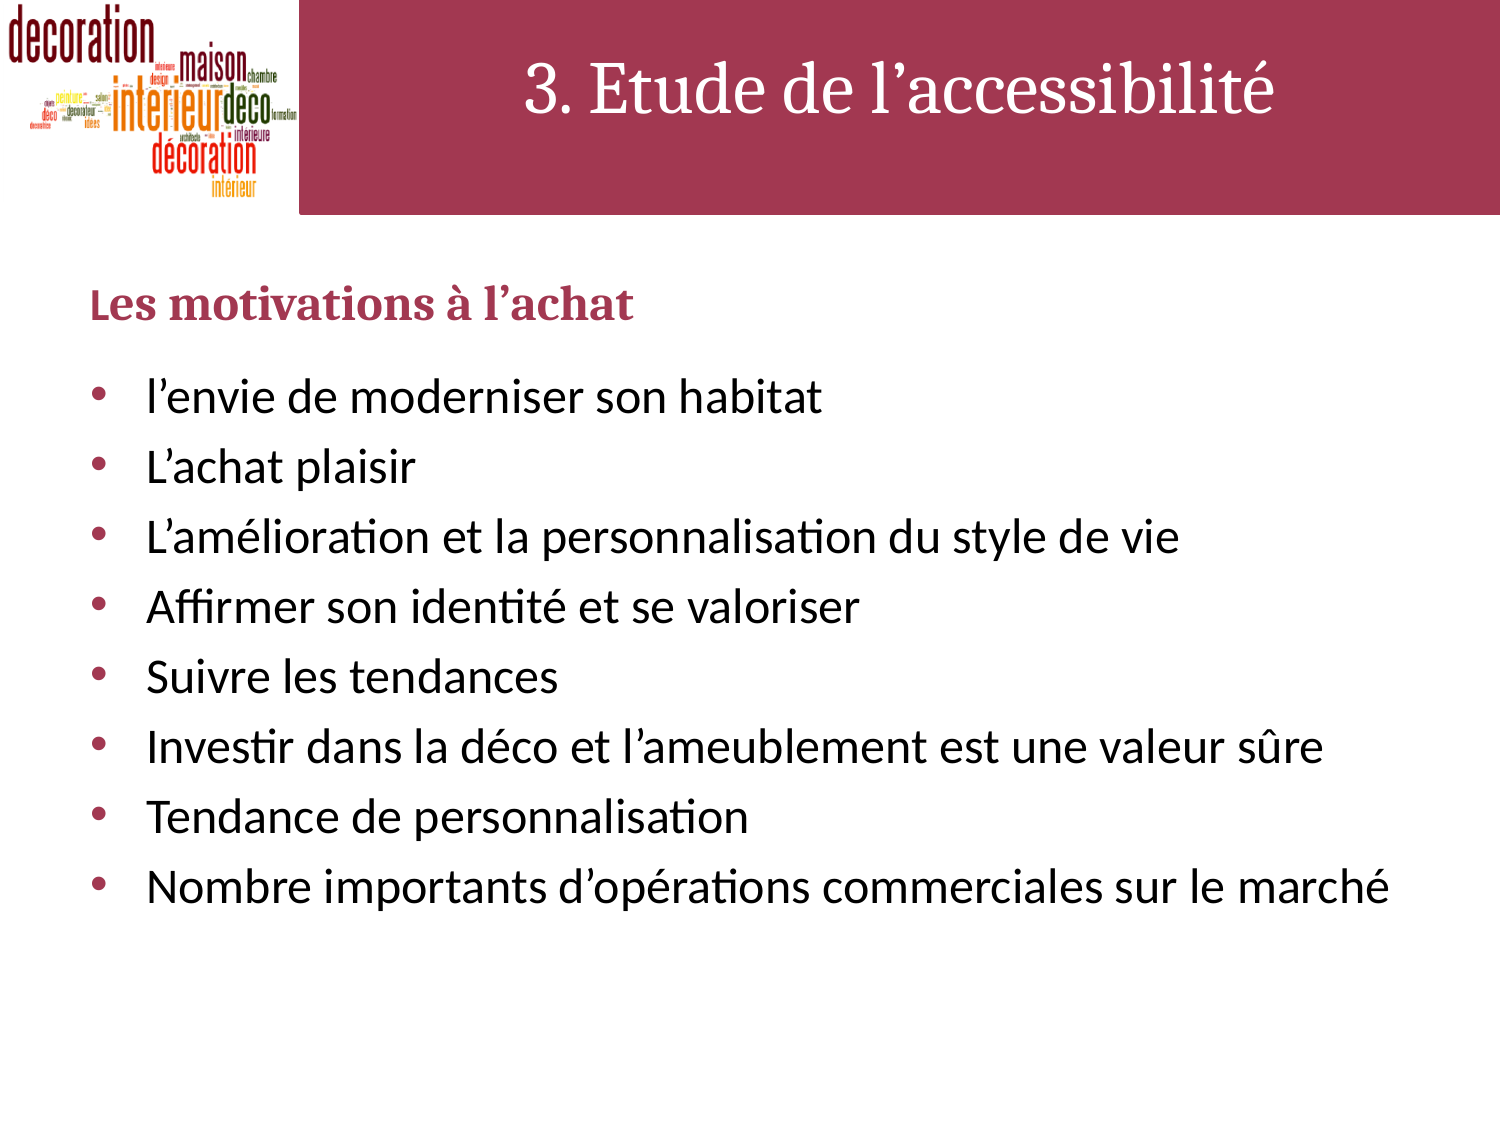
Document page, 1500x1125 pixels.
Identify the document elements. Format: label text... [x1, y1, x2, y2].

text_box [2, 0, 1500, 213]
list Les motivations à l’achat l’envie de moderniser son habitat L’achat plaisir L’amélioration et la personnalisation du style de vie Affirmer son identité et se valoriser Suivre les tendances Investir dans la déco et l’ameublement est une valeur sûre Tendance de personnalisation Nombre importants d’opérations commerciales sur le marché [75, 262, 1425, 1005]
